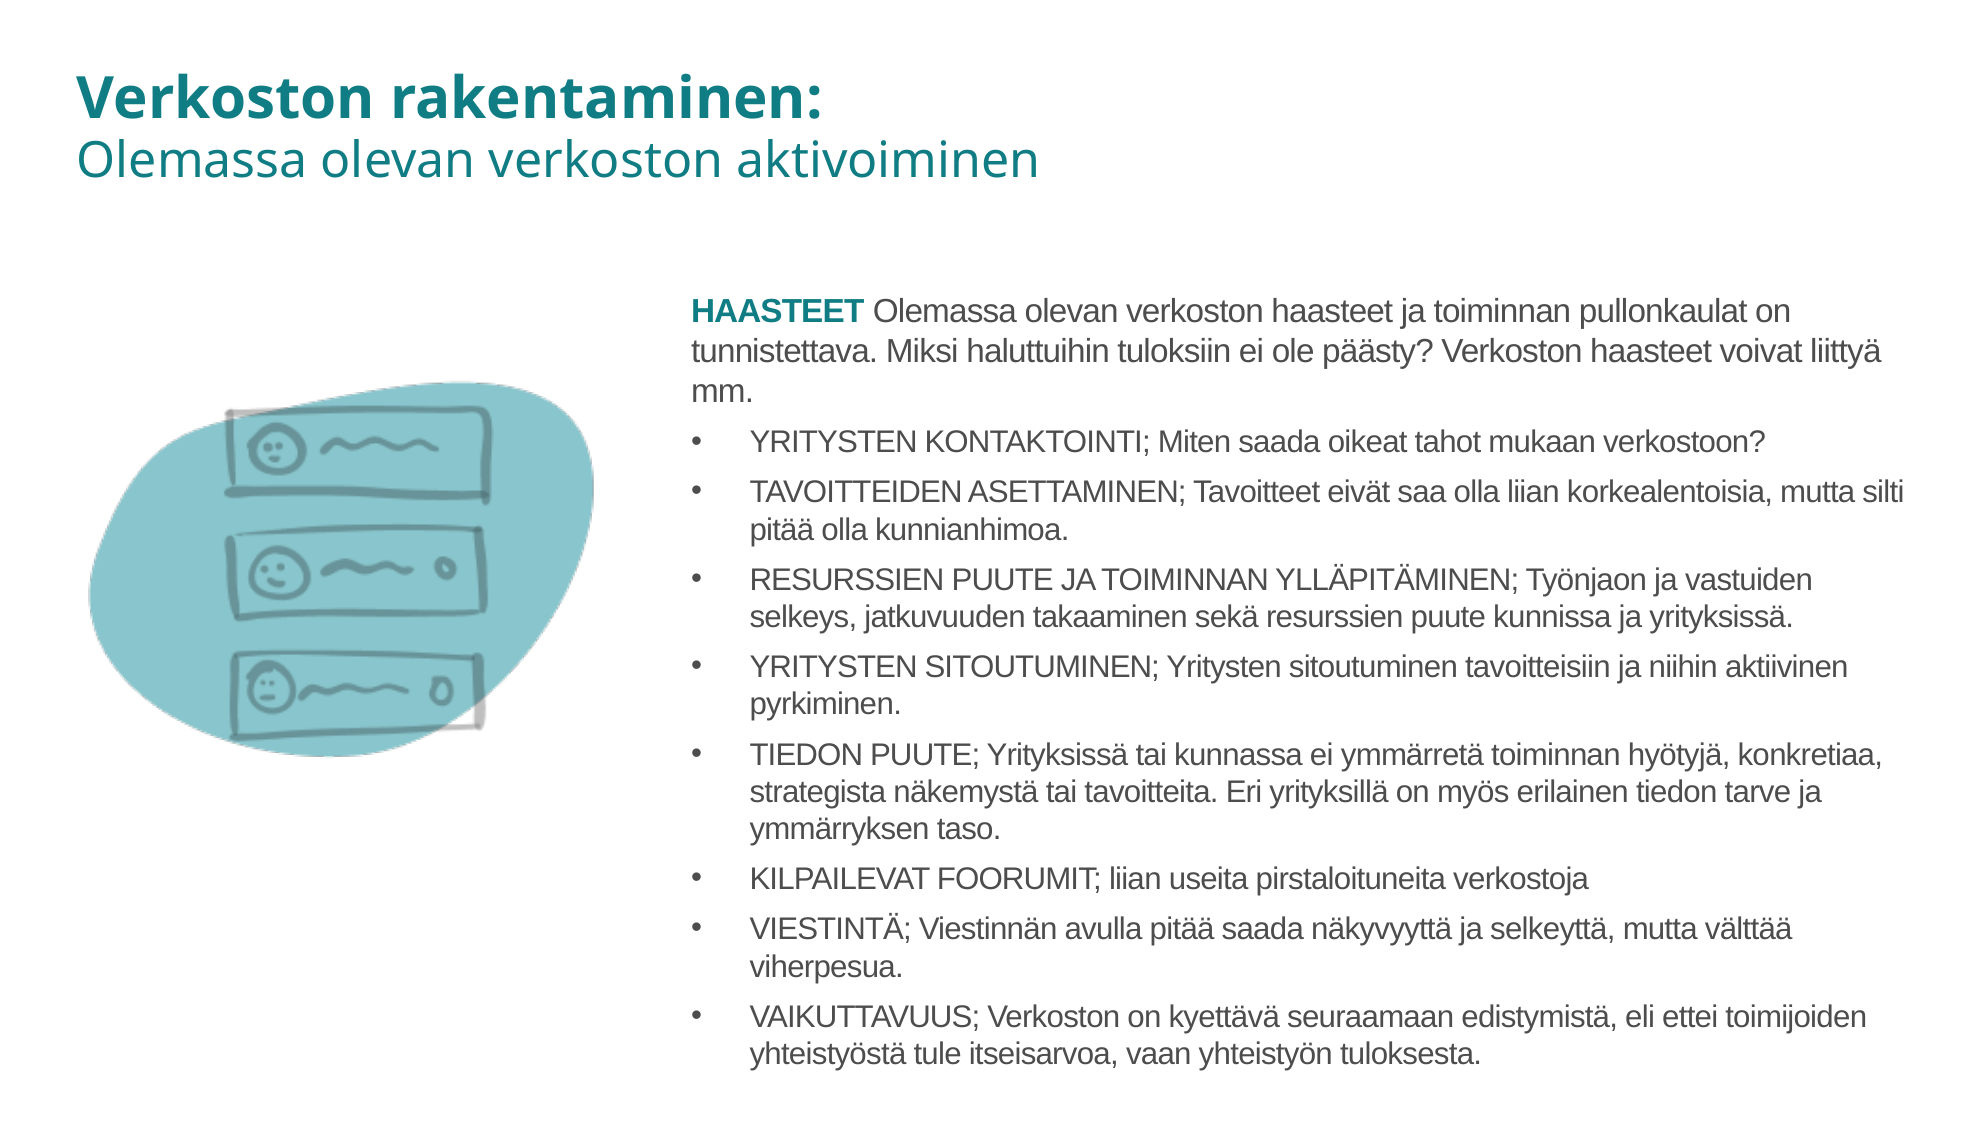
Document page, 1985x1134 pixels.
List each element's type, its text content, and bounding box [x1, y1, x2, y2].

title Verkoston rakentaminen: Olemassa olevan verkoston aktivoiminen [70, 59, 1796, 235]
picture [58, 294, 620, 819]
list HAASTEET Olemassa olevan verkoston haasteet ja toiminnan pullonkaulat on tunnistettava. Miksi haluttuihin tuloksiin ei ole päästy? Verkoston haasteet voivat liittyä mm. YRITYSTEN KONTAKTOINTI; Miten saada oikeat tahot mukaan verkostoon? TAVOITTEIDEN ASETTAMINEN; Tavoitteet eivät saa olla liian korkealentoisia, mutta silti pitää olla kunnianhimoa. RESURSSIEN PUUTE JA TOIMINNAN YLLÄPITÄMINEN; Työnjaon ja vastuiden selkeys, jatkuvuuden takaaminen sekä resurssien puute kunnissa ja yrityksissä. YRITYSTEN SITOUTUMINEN; Yritysten sitoutuminen tavoitteisiin ja niihin aktiivinen pyrkiminen. TIEDON PUUTE; Yrityksissä tai kunnassa ei ymmärretä toiminnan hyötyjä, konkretiaa, strategista näkemystä tai tavoitteita. Eri yrityksillä on myös erilainen tiedon tarve ja ymmärryksen taso. KILPAILEVAT FOORUMIT; liian useita pirstaloituneita verkostoja VIESTINTÄ; Viestinnän avulla pitää saada näkyvyyttä ja selkeyttä, mutta välttää viherpesua. VAIKUTTAVUUS; Verkoston on kyettävä seuraamaan edistymistä, eli ettei toimijoiden yhteistyöstä tule itseisarvoa, vaan yhteistyön tuloksesta. [685, 283, 1914, 993]
